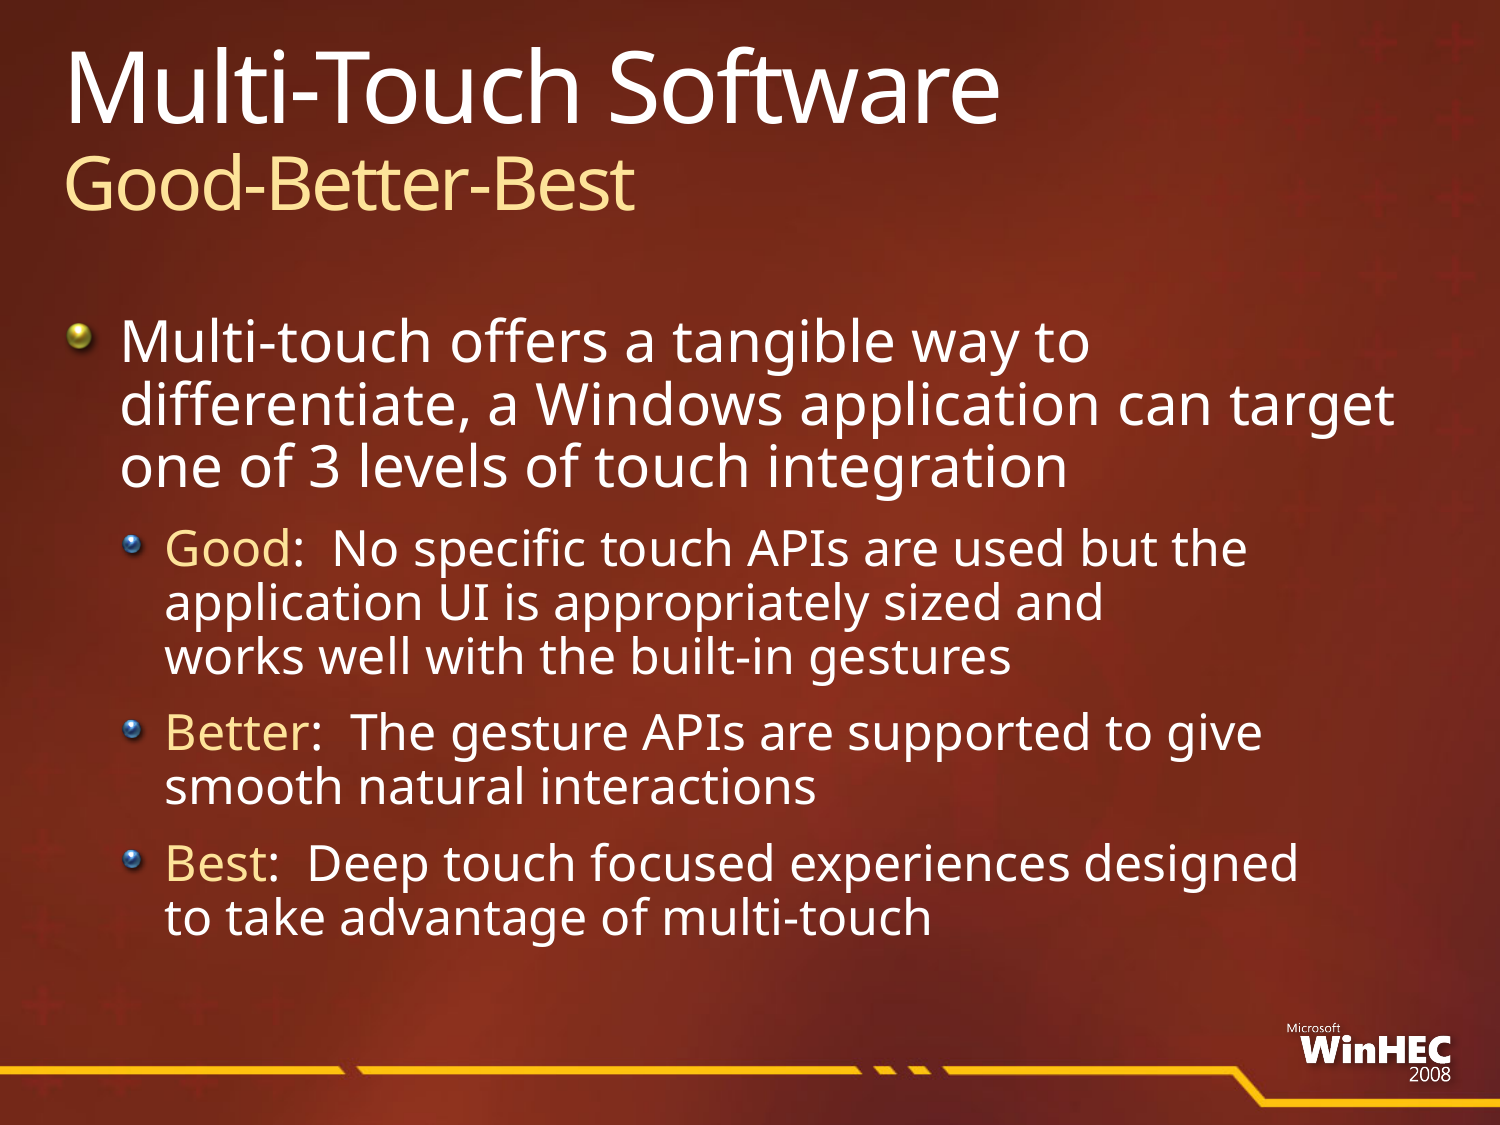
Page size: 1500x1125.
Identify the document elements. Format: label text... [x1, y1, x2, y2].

picture [0, 0, 1500, 1125]
list Multi-touch offers a tangible way to differentiate, a Windows application can target one of 3 levels of touch integration Good: No specific touch APIs are used but the application UI is appropriately sized and works well with the built-in gestures Better: The gesture APIs are supported to give smooth natural interactions Best: Deep touch focused experiences designed to take advantage of multi-touch [62, 311, 1438, 1097]
title Multi-Touch Software Good-Better-Best [62, 37, 1438, 229]
